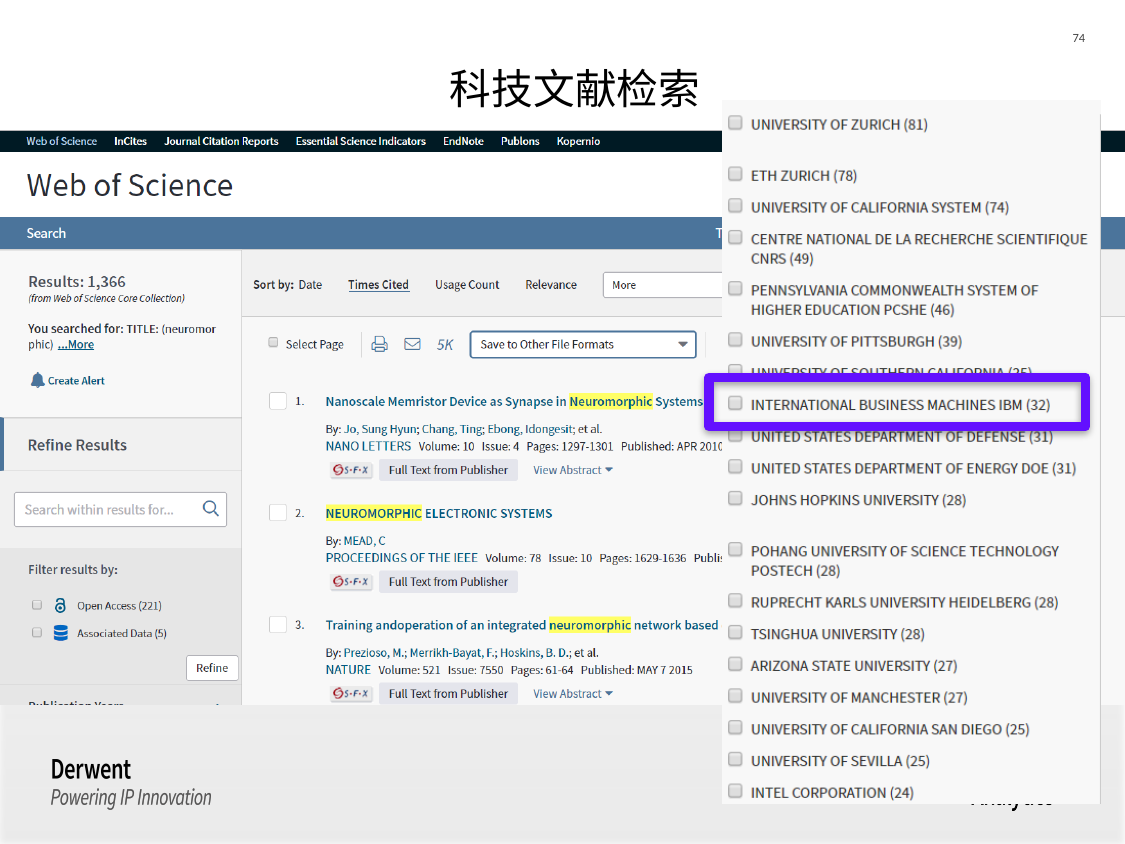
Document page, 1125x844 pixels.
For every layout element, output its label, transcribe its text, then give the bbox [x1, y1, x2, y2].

text_box 科技文献检索 [133, 55, 1017, 120]
picture [0, 100, 1125, 832]
picture [51, 759, 211, 810]
